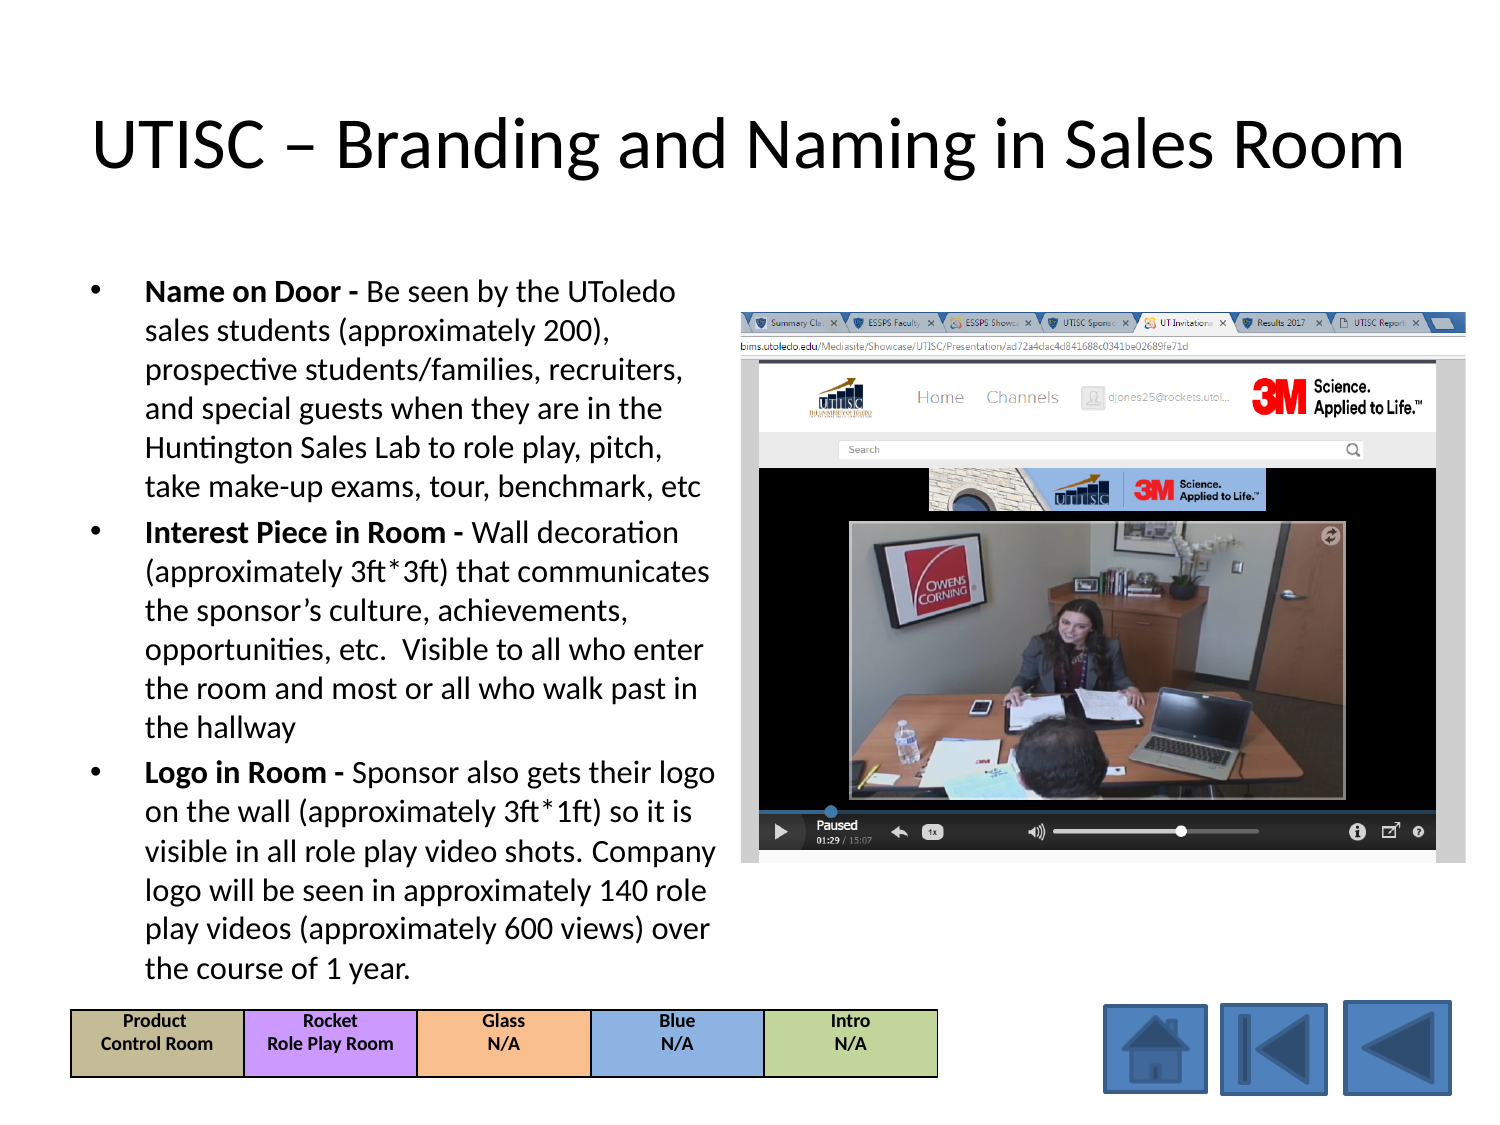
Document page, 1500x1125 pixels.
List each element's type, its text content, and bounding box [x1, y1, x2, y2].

table_header Rocket Role Play Room [245, 1011, 416, 1076]
table_header Glass N/A [418, 1011, 590, 1076]
text_box [1220, 1003, 1328, 1096]
picture [1103, 1004, 1208, 1095]
table_header Blue N/A [592, 1011, 763, 1076]
title UTISC – Branding and Naming in Sales Room [75, 45, 1425, 233]
list Name on Door - Be seen by the UToledo sales students (approximately 200), prospective students/families, recruiters, and special guests when they are in the Huntington Sales Lab to role play, pitch, take make-up exams, tour, benchmark, etc Interest Piece in Room - Wall decoration (approximately 3ft*3ft) that communicates the sponsor’s culture, achievements, opportunities, etc. Visible to all who enter the room and most or all who walk past in the hallway Logo in Room - Sponsor also gets their logo on the wall (approximately 3ft*1ft) so it is visible in all role play video shots. Company logo will be seen in approximately 140 role play videos (approximately 600 views) over the course of 1 year. [75, 262, 738, 1005]
table_header Product Control Room [72, 1011, 243, 1076]
table_header Intro N/A [765, 1011, 937, 1076]
picture [740, 312, 1466, 863]
text_box [1343, 1000, 1452, 1096]
